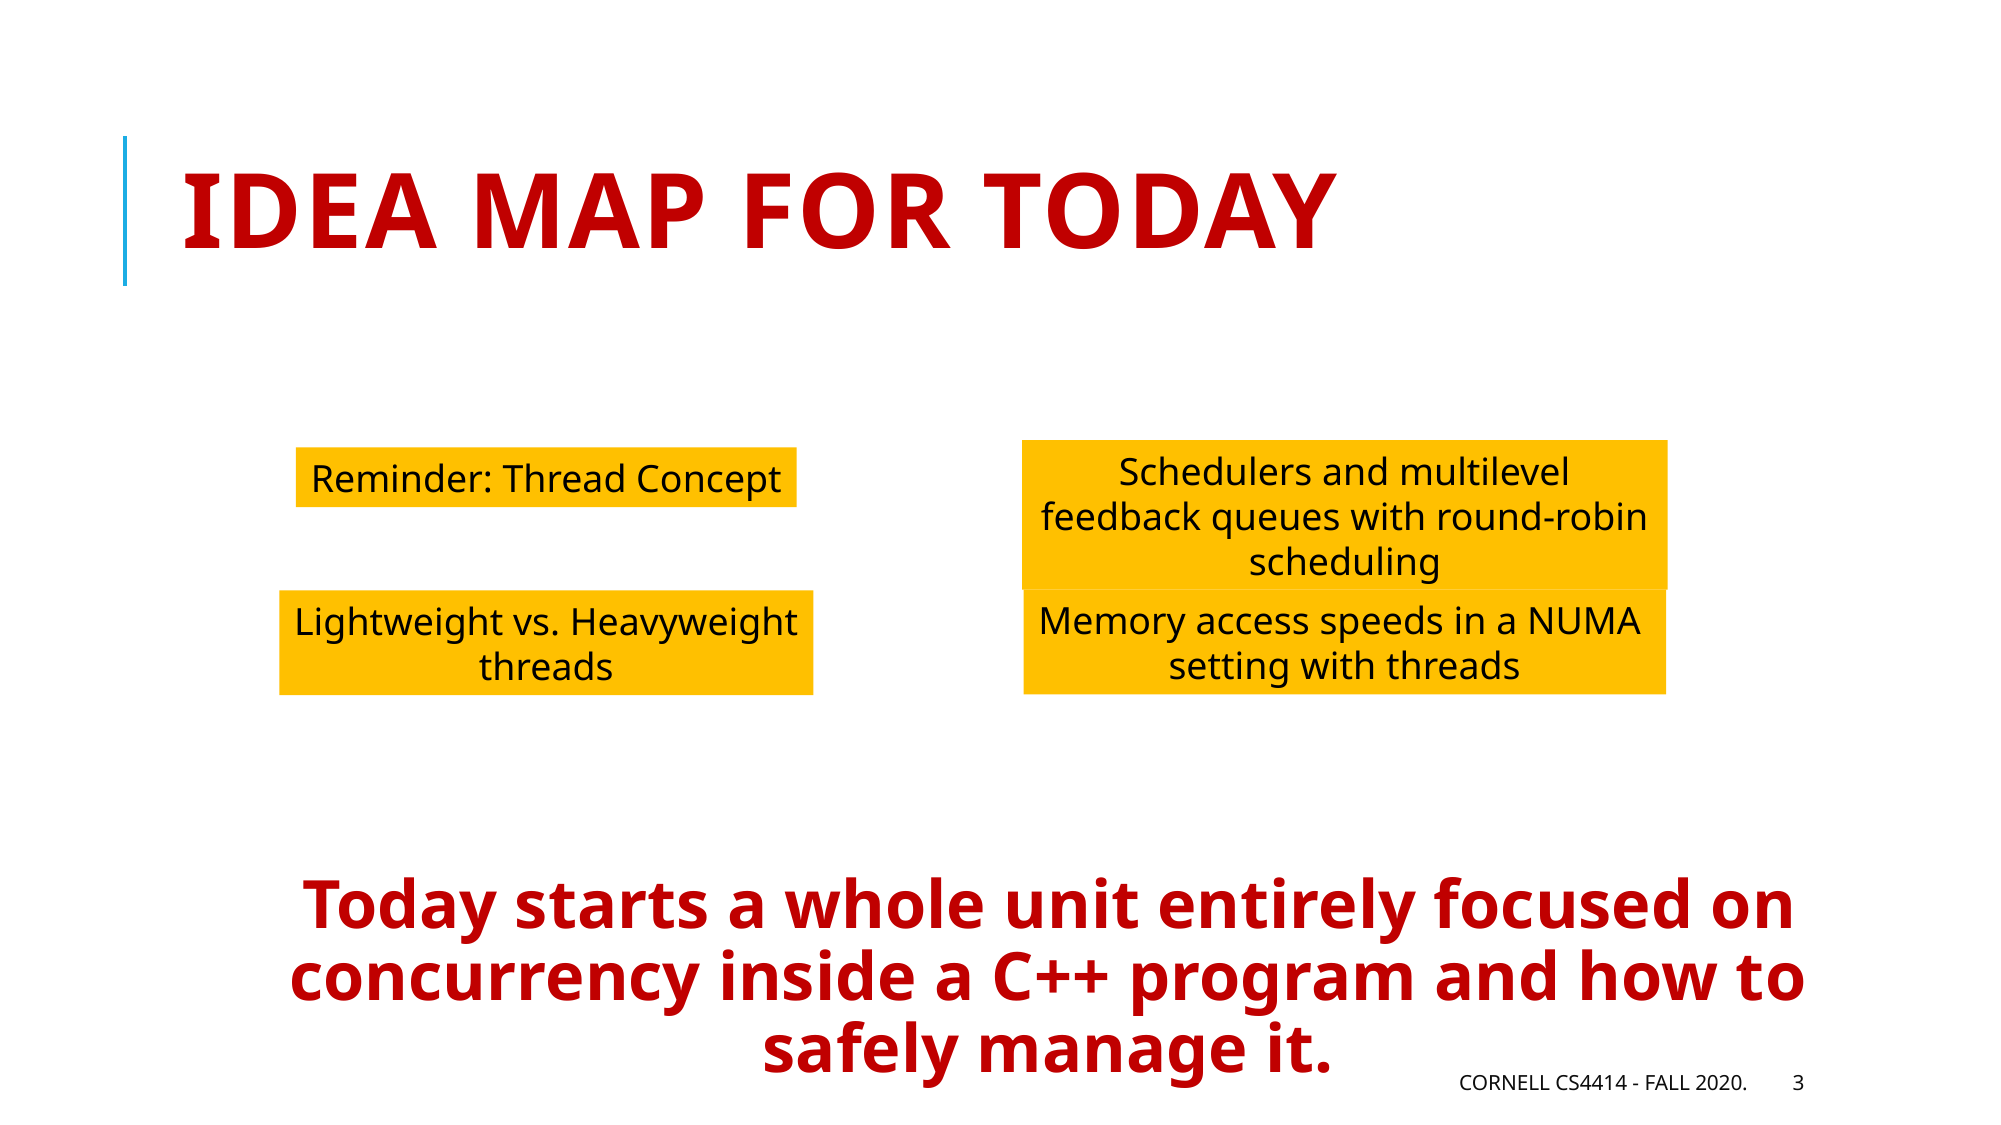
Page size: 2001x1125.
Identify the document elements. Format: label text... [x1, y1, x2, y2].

text_box Reminder: Thread Concept [295, 447, 797, 508]
text_box Memory access speeds in a NUMA setting with threads [1023, 589, 1667, 695]
slide_number 3 [1777, 1061, 1938, 1107]
text_box Schedulers and multilevel feedback queues with round-robin scheduling [1022, 440, 1668, 590]
list Today starts a whole unit entirely focused on concurrency inside a C++ program and how to safely manage it. [168, 863, 1914, 1035]
title Idea Map For Today [168, 96, 1914, 342]
text_box Lightweight vs. Heavyweight threads [279, 590, 814, 696]
footer Cornell CS4414 - Fall 2020. [794, 1061, 1763, 1107]
